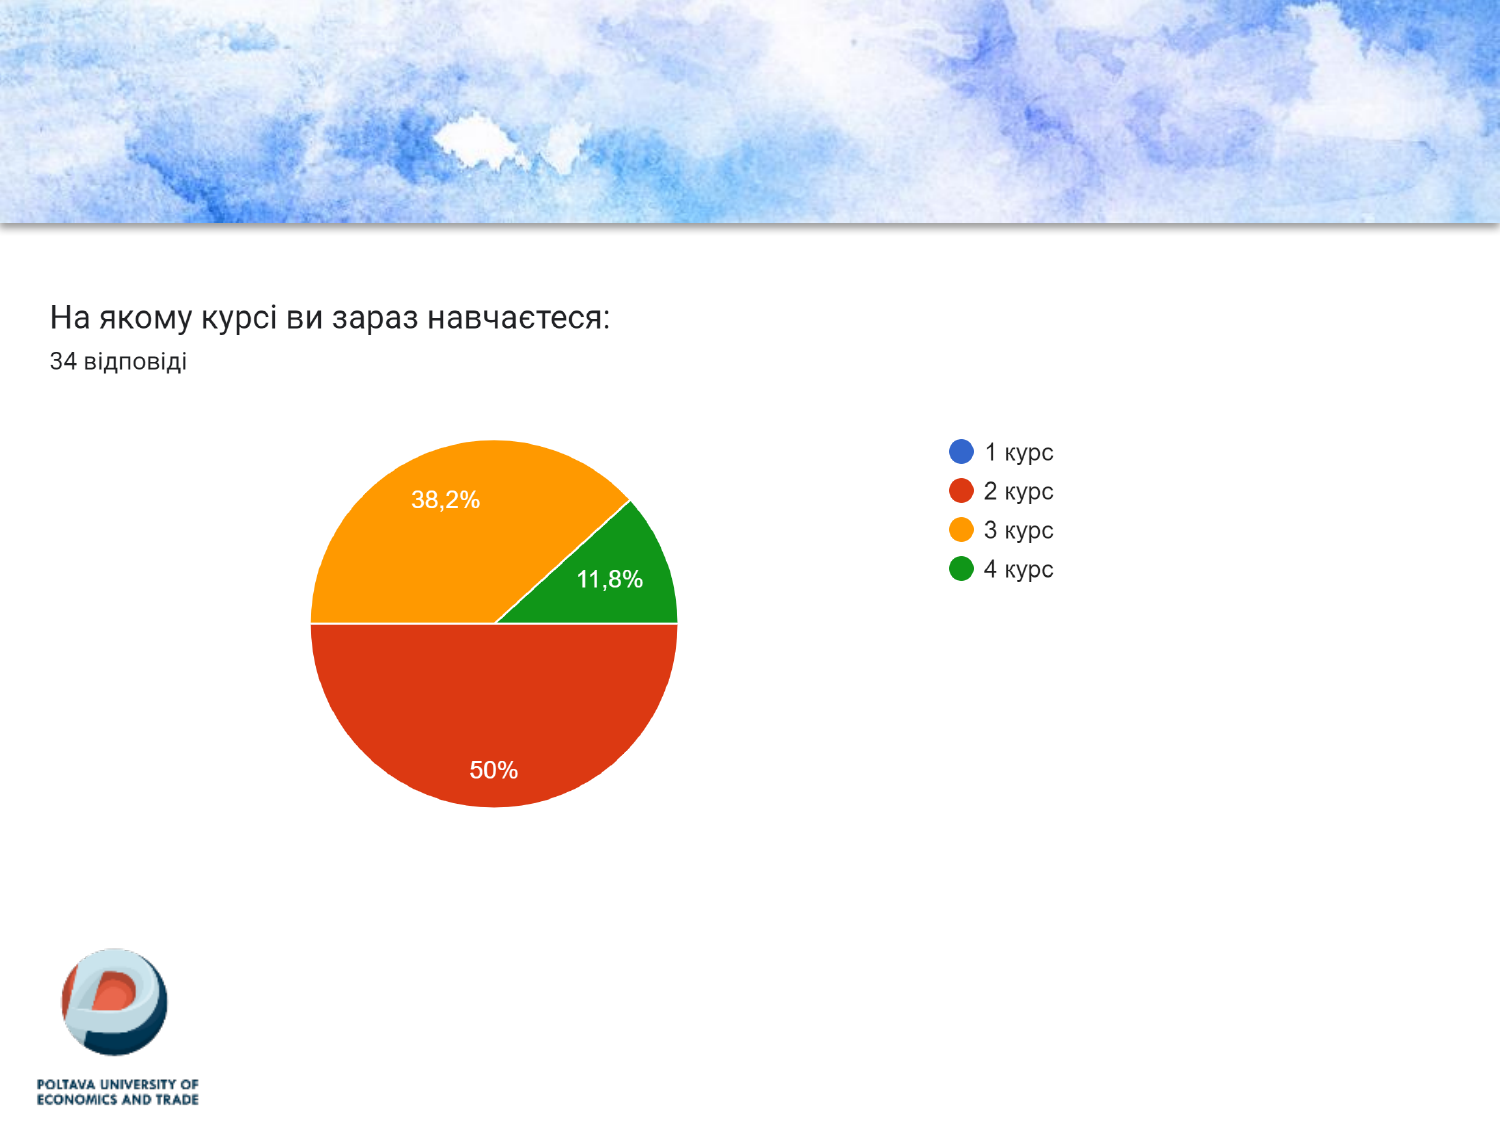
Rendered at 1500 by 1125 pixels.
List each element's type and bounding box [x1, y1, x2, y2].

picture [0, 246, 1500, 879]
picture [0, 0, 1500, 223]
picture [0, 924, 236, 1124]
